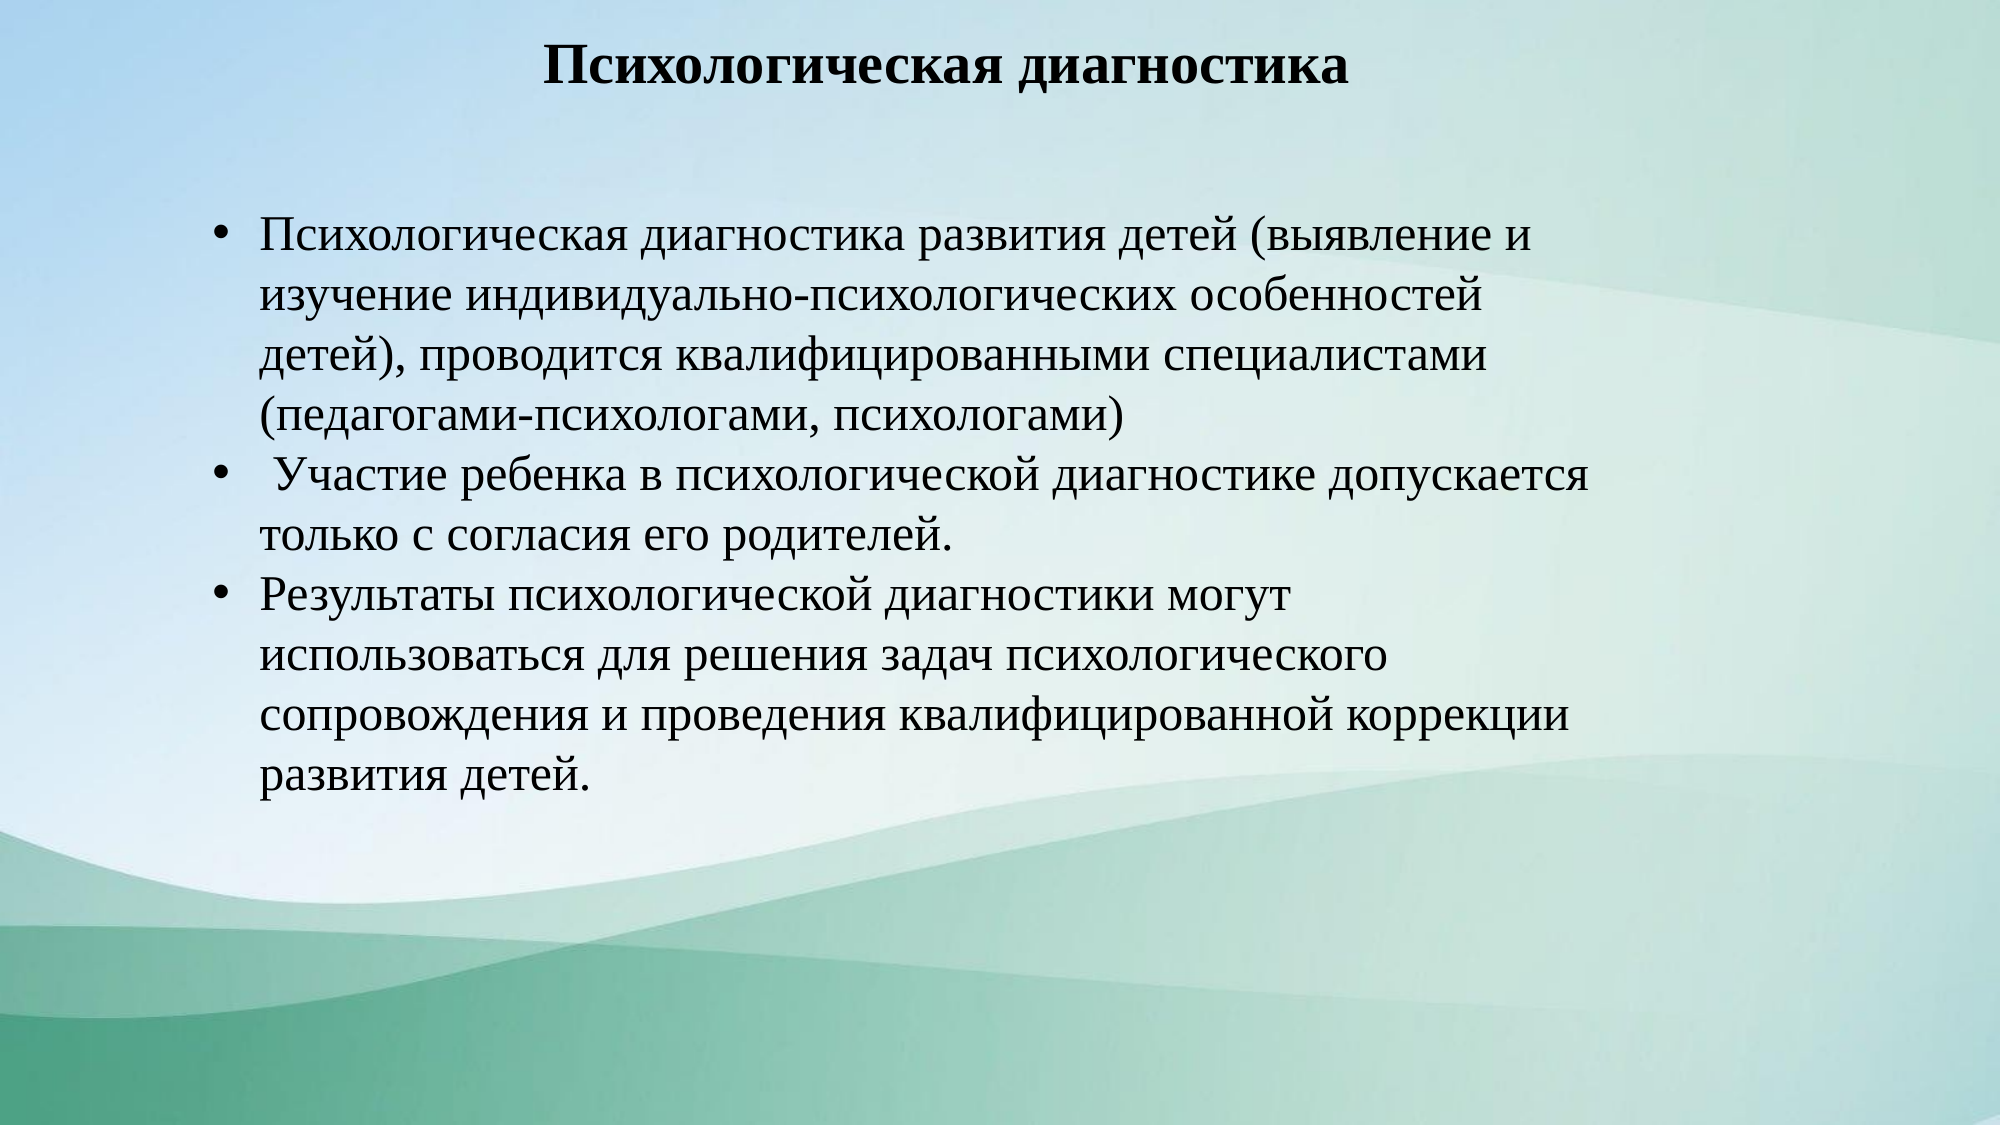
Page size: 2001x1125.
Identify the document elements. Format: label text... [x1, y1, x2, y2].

list Психологическая диагностика развития детей (выявление и изучение индивидуально-психологических особенностей детей), проводится квалифицированными специалистами (педагогами-психологами, психологами) Участие ребенка в психологической диагностике допускается только с согласия его родителей. Результаты психологической диагностики могут использоваться для решения задач психологического сопровождения и проведения квалифицированной коррекции развития детей. [212, 200, 1617, 807]
title Психологическая диагностика [462, 24, 1431, 96]
picture [0, 0, 2000, 1125]
